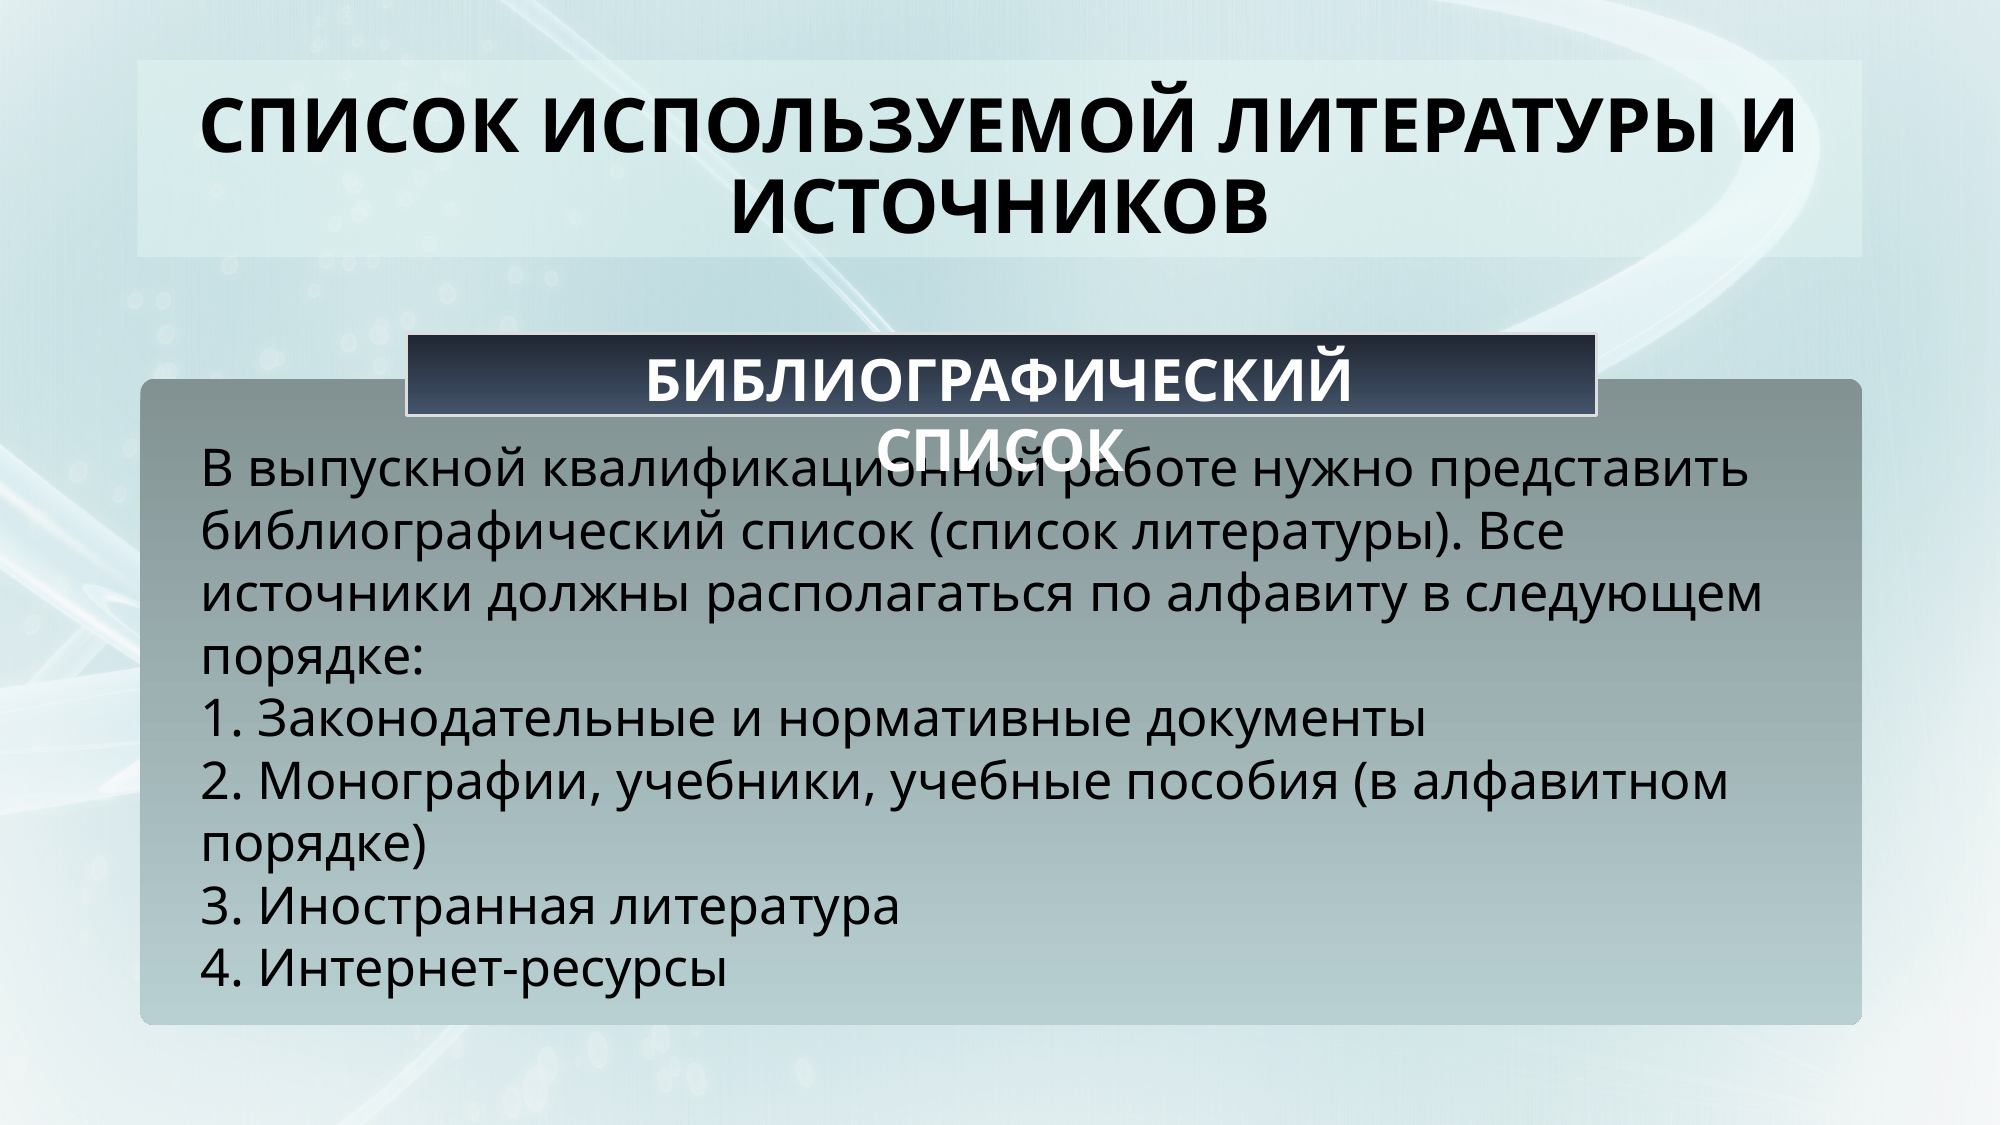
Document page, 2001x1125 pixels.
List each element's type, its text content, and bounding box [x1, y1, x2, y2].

text_box В выпускной квалификационной работе нужно представить библиографический список (список литературы). Все источники должны располагаться по алфавиту в следующем порядке: 1. Законодательные и нормативные документы 2. Монографии, учебники, учебные пособия (в алфавитном порядке) 3. Иностранная литература 4. Интернет-ресурсы [200, 434, 1800, 998]
text_box БИБЛИОГРАФИЧЕСКИЙ СПИСОК [503, 335, 1496, 491]
title СПИСОК ИСПОЛЬЗУЕМОЙ ЛИТЕРАТУРЫ И ИСТОЧНИКОВ [137, 59, 1863, 278]
text_box [140, 378, 1863, 1026]
text_box [406, 333, 1597, 416]
